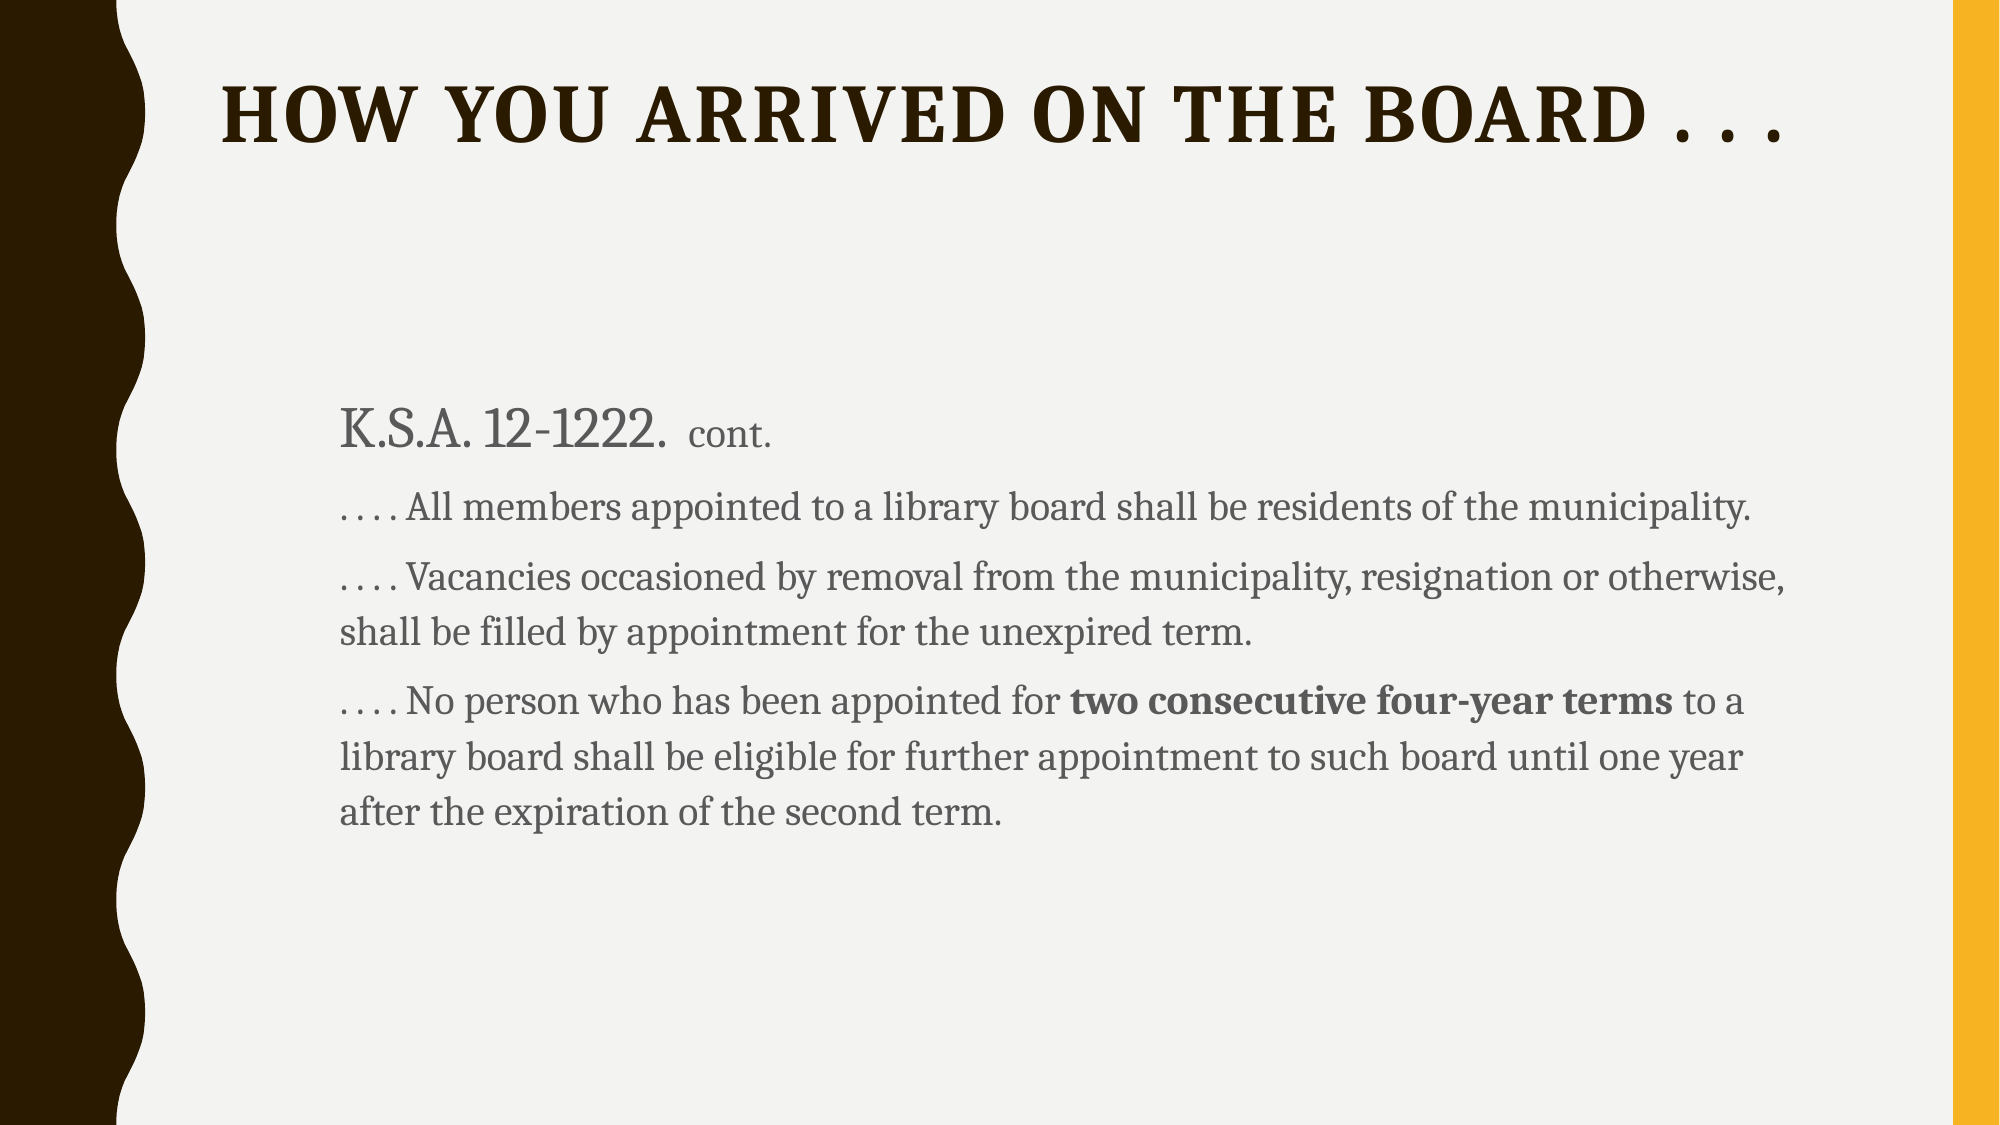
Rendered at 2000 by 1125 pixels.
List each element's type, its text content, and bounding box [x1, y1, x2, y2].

list K.S.A. 12-1222. cont. . . . . All members appointed to a library board shall be residents of the municipality. . . . . Vacancies occasioned by removal from the municipality, resignation or otherwise, shall be filled by appointment for the unexpired term. . . . . No person who has been appointed for two consecutive four-year terms to a library board shall be eligible for further appointment to such board until one year after the expiration of the second term. [324, 375, 1825, 1038]
title How you arrived on the board . . . [205, 62, 1875, 308]
